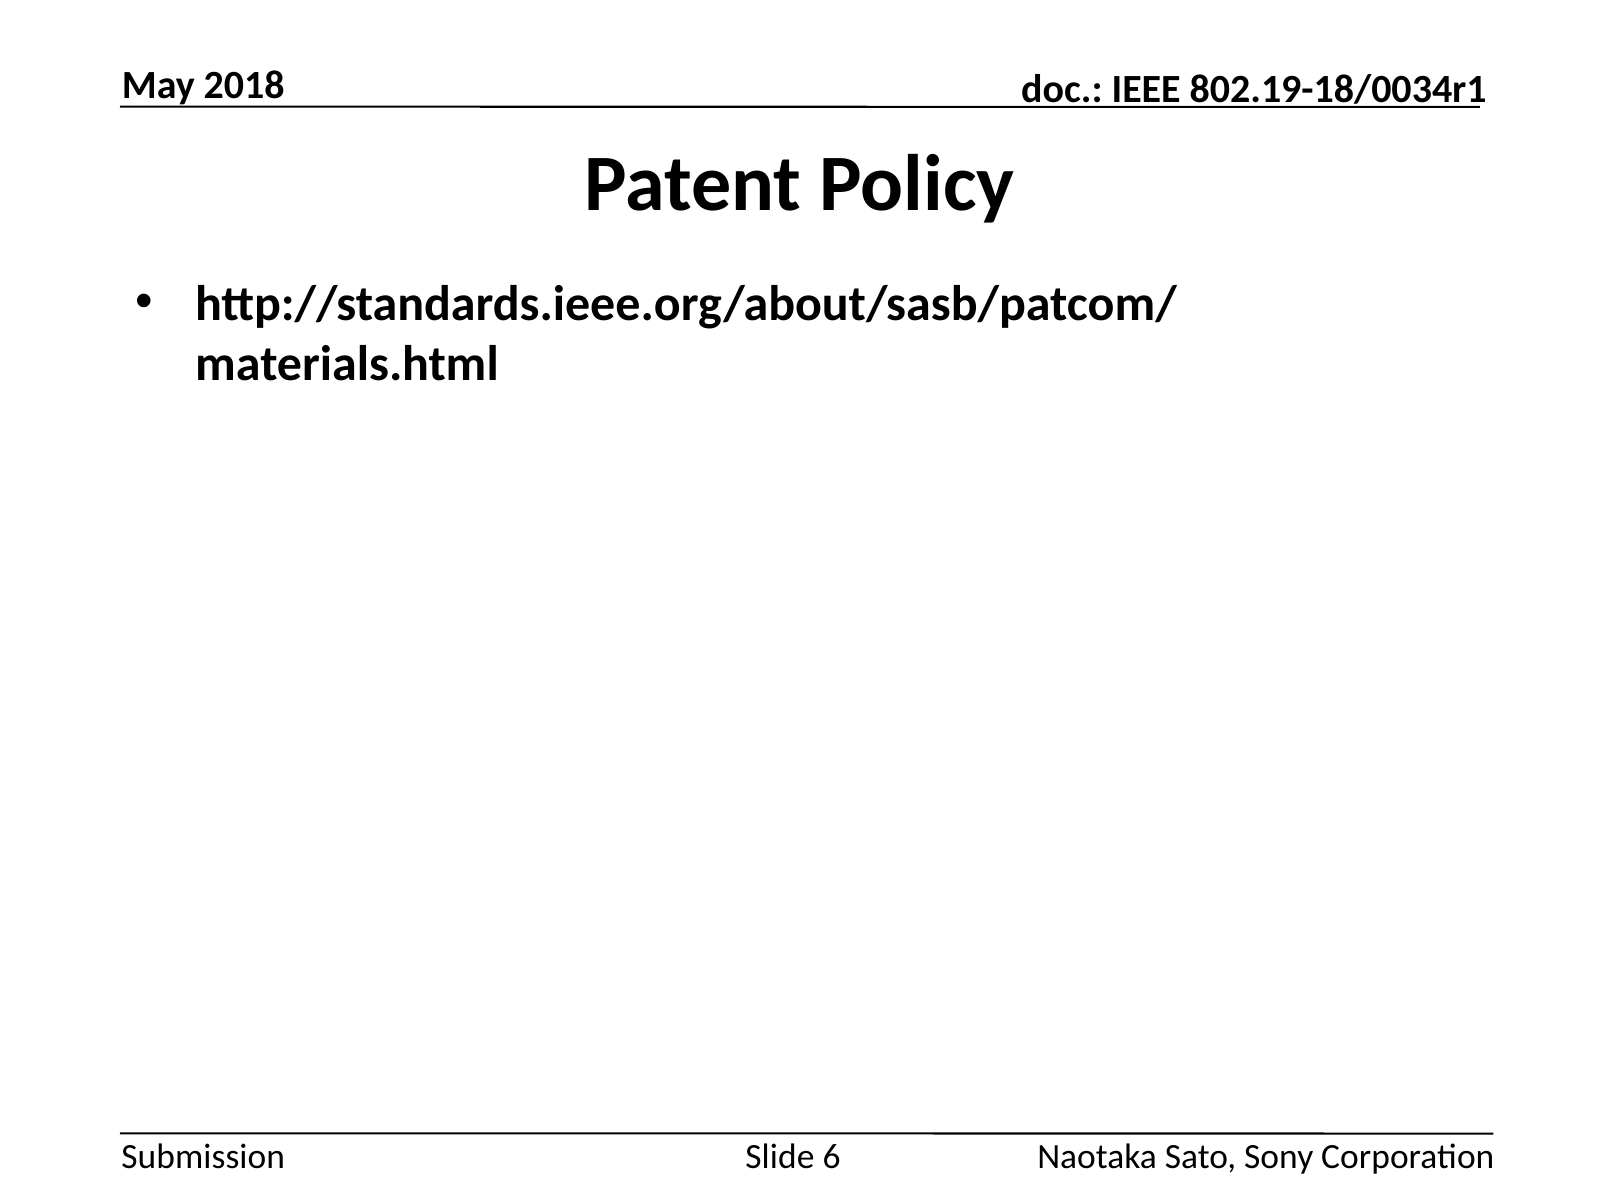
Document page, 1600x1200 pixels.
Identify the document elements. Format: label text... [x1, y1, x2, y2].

footer Naotaka Sato, Sony Corporation [937, 1132, 1495, 1174]
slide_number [121, 58, 451, 107]
list http://standards.ieee.org/about/sasb/patcom/materials.html [119, 262, 1480, 1126]
slide_number Slide 6 [733, 1132, 854, 1197]
title Patent Policy [119, 119, 1480, 238]
